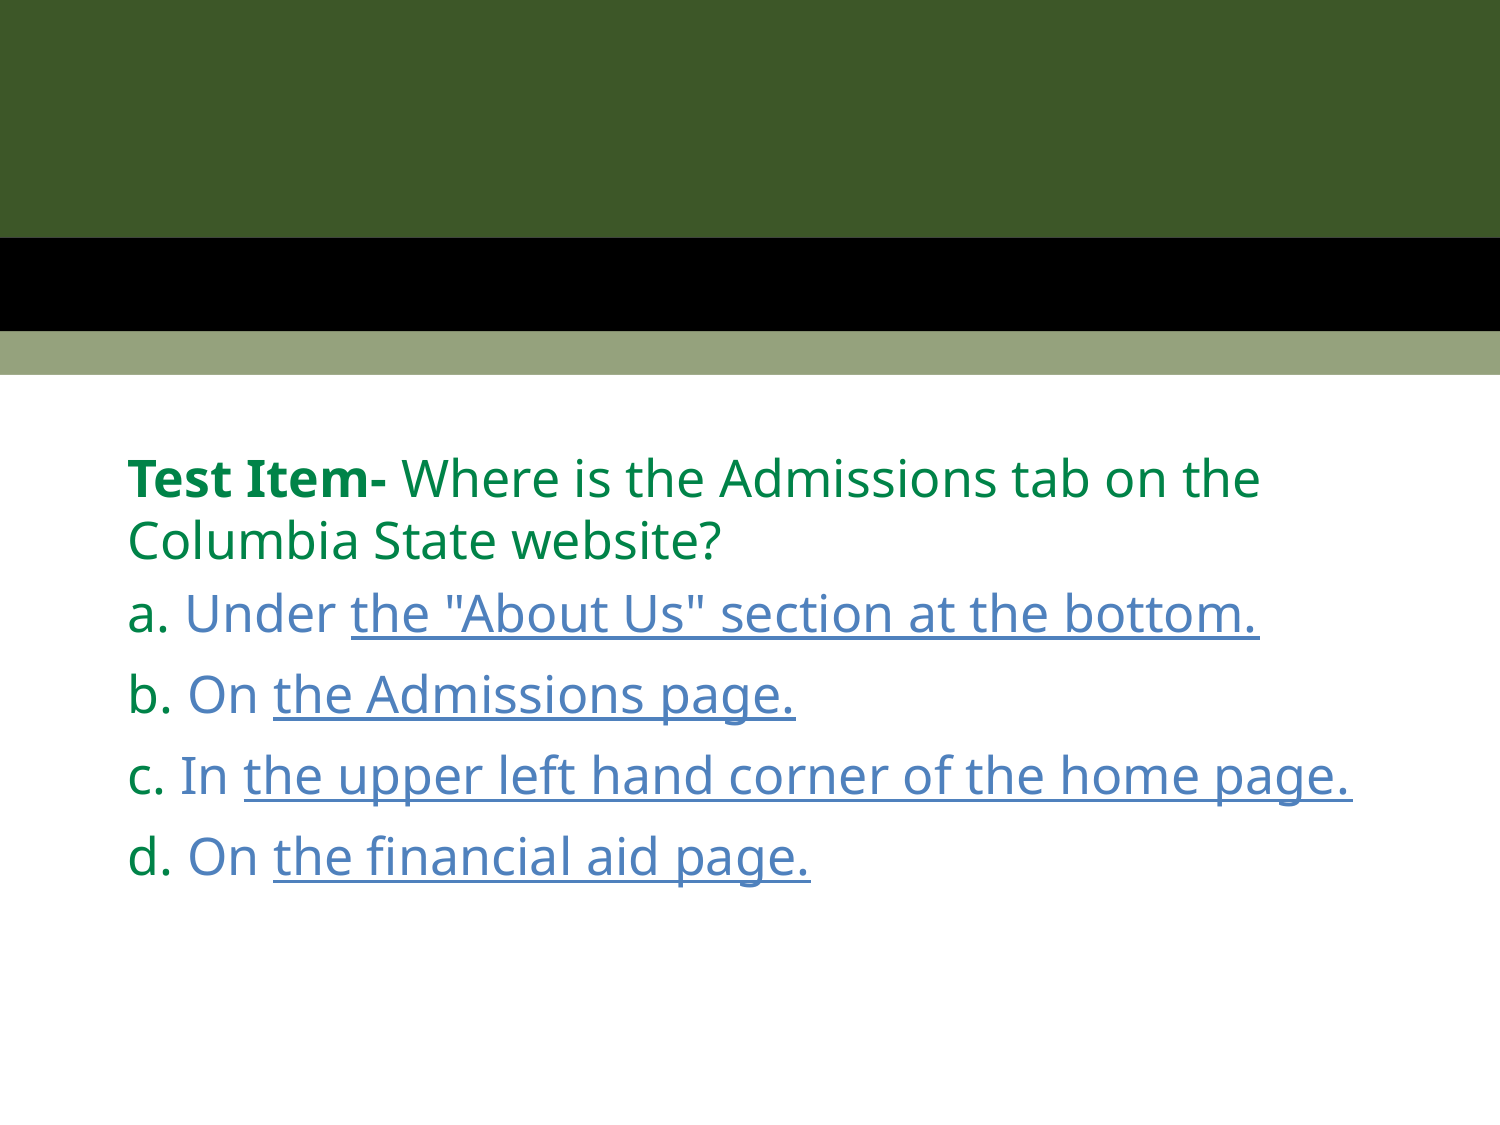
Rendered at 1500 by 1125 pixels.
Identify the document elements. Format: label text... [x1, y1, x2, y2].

subtitle Test Item- Where is the Admissions tab on the Columbia State website? a. Under the "About Us" section at the bottom. b. On the Admissions page. c. In the upper left hand corner of the home page. d. On the financial aid page. [112, 437, 1375, 925]
